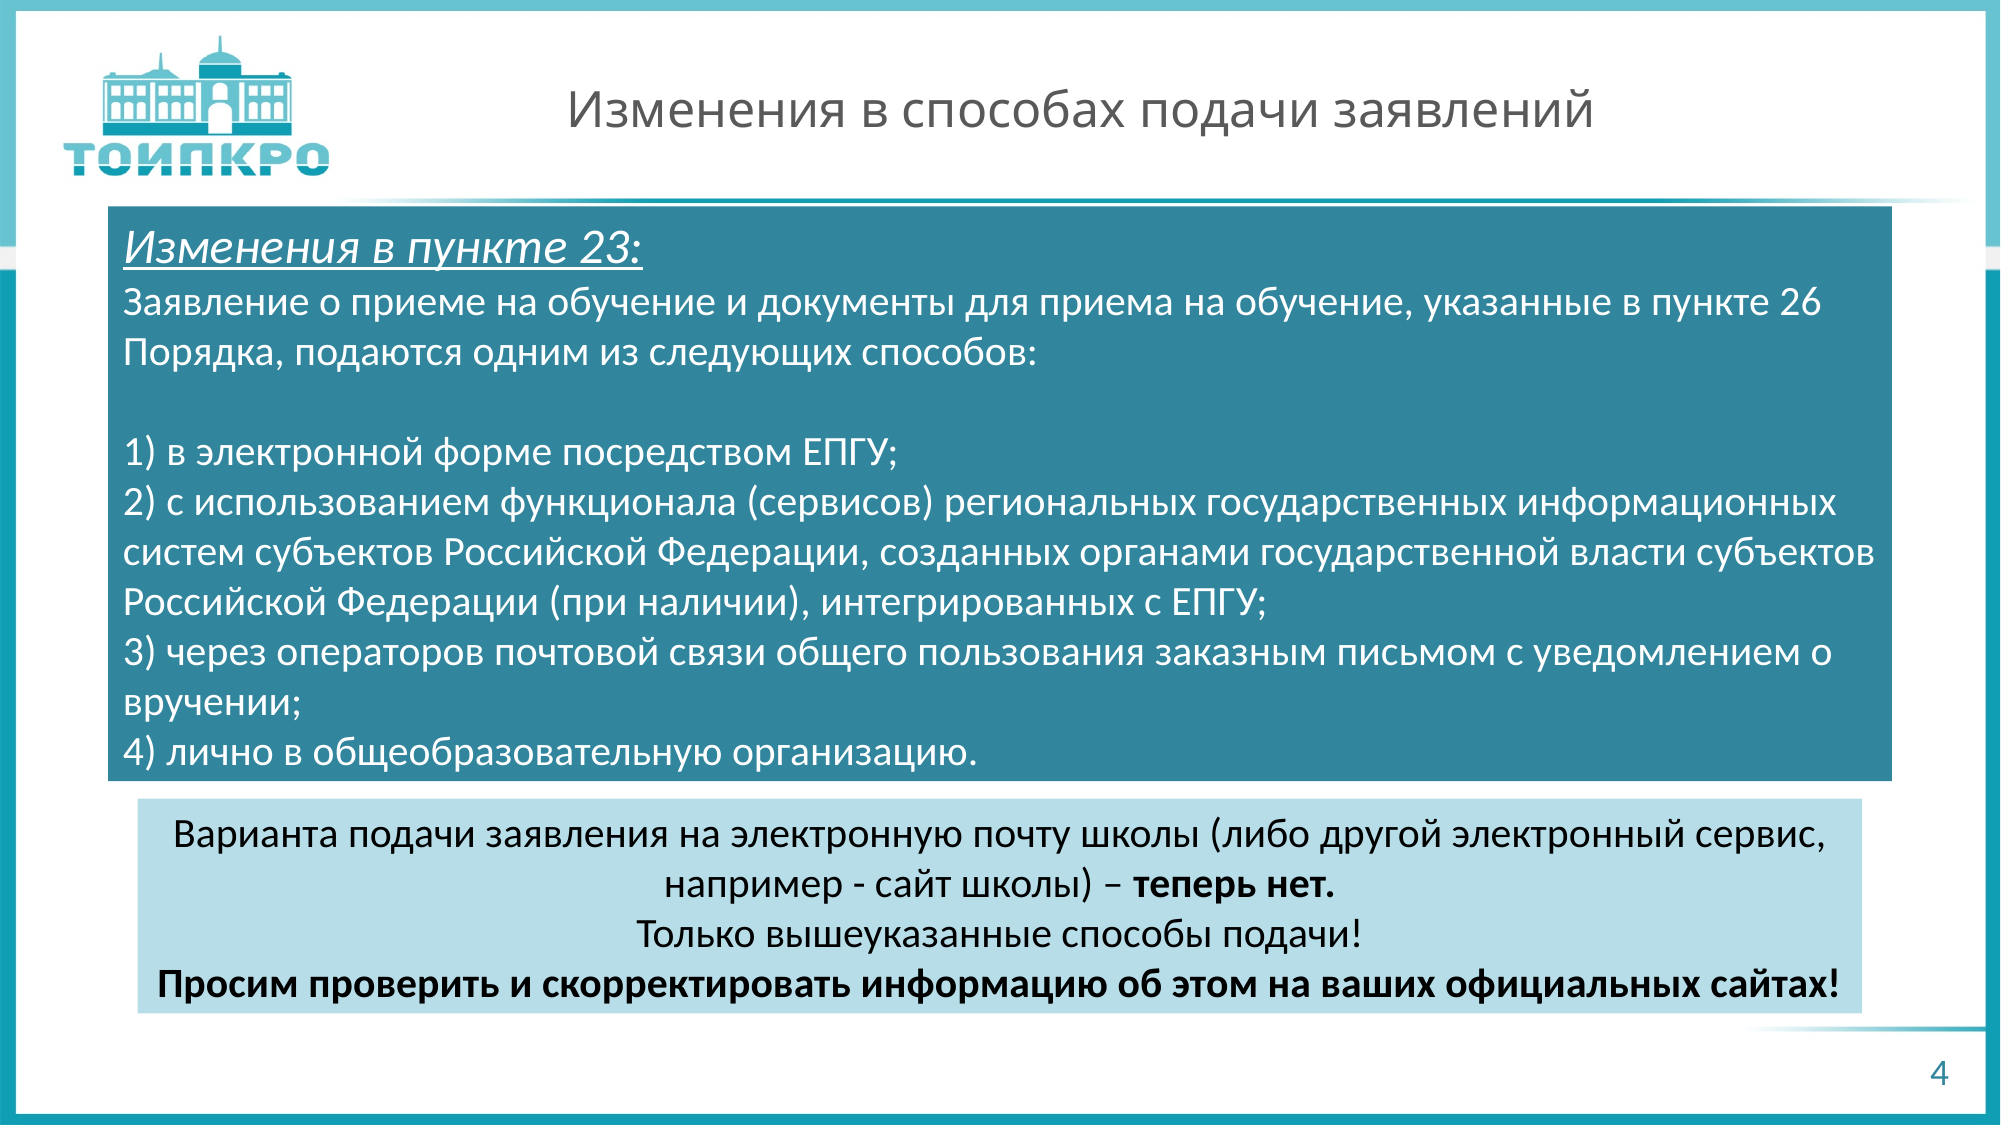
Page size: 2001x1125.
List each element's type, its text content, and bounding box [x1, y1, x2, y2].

text_box Изменения в пункте 23: Заявление о приеме на обучение и документы для приема на обучение, указанные в пункте 26 Порядка, подаются одним из следующих способов: 1) в электронной форме посредством ЕПГУ; 2) с использованием функционала (сервисов) региональных государственных информационных систем субъектов Российской Федерации, созданных органами государственной власти субъектов Российской Федерации (при наличии), интегрированных с ЕПГУ; 3) через операторов почтовой связи общего пользования заказным письмом с уведомлением о вручении; 4) лично в общеобразовательную организацию. [108, 206, 1892, 782]
slide_number 4 [1614, 1040, 1965, 1101]
picture [0, 0, 2001, 1125]
text_box Варианта подачи заявления на электронную почту школы (либо другой электронный сервис, например - сайт школы) – теперь нет. Только вышеуказанные способы подачи! Просим проверить и скорректировать информацию об этом на ваших официальных сайтах! [137, 798, 1863, 1014]
title Изменения в способах подачи заявлений [537, 30, 1626, 185]
